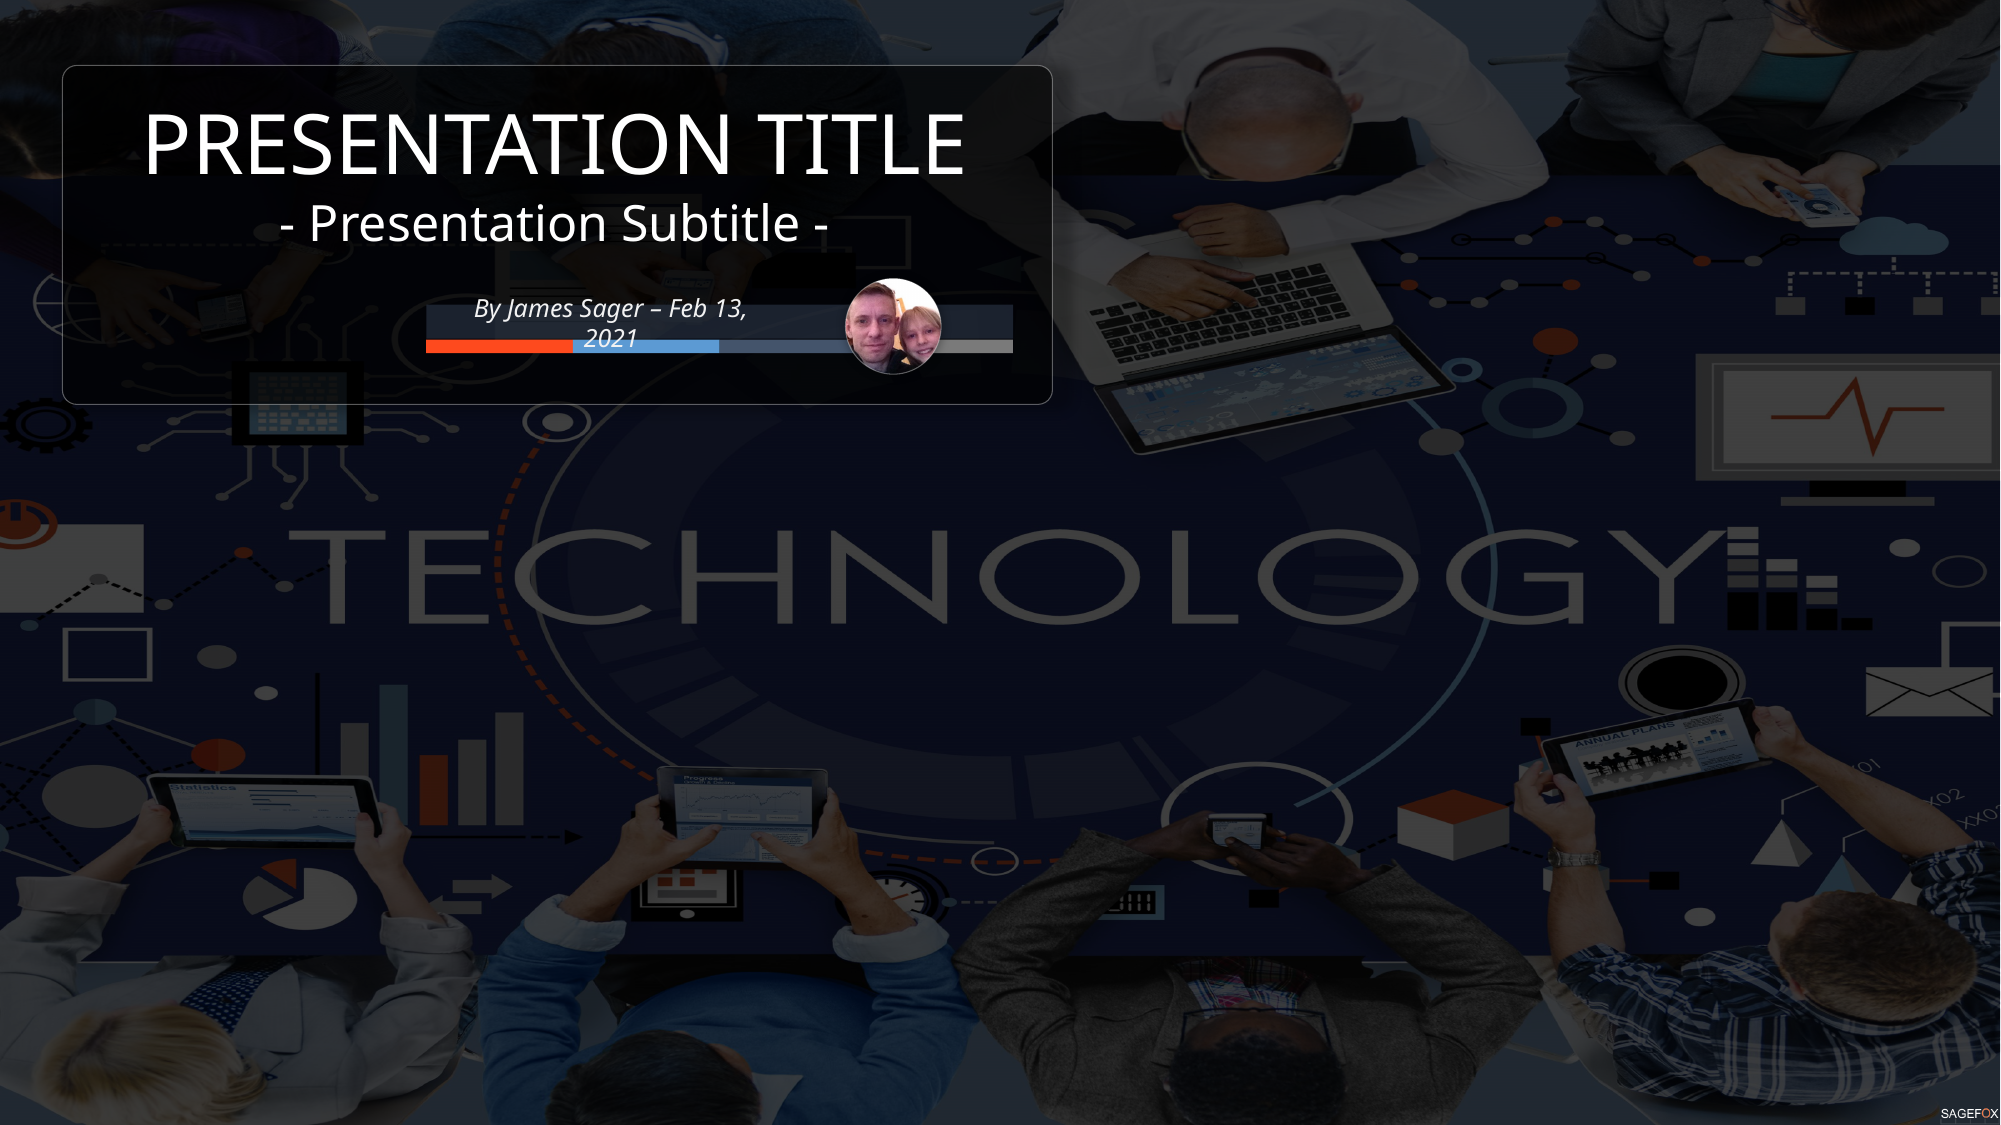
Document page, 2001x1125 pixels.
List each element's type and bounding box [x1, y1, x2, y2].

picture [0, 0, 2001, 1125]
text_box [62, 65, 1053, 405]
